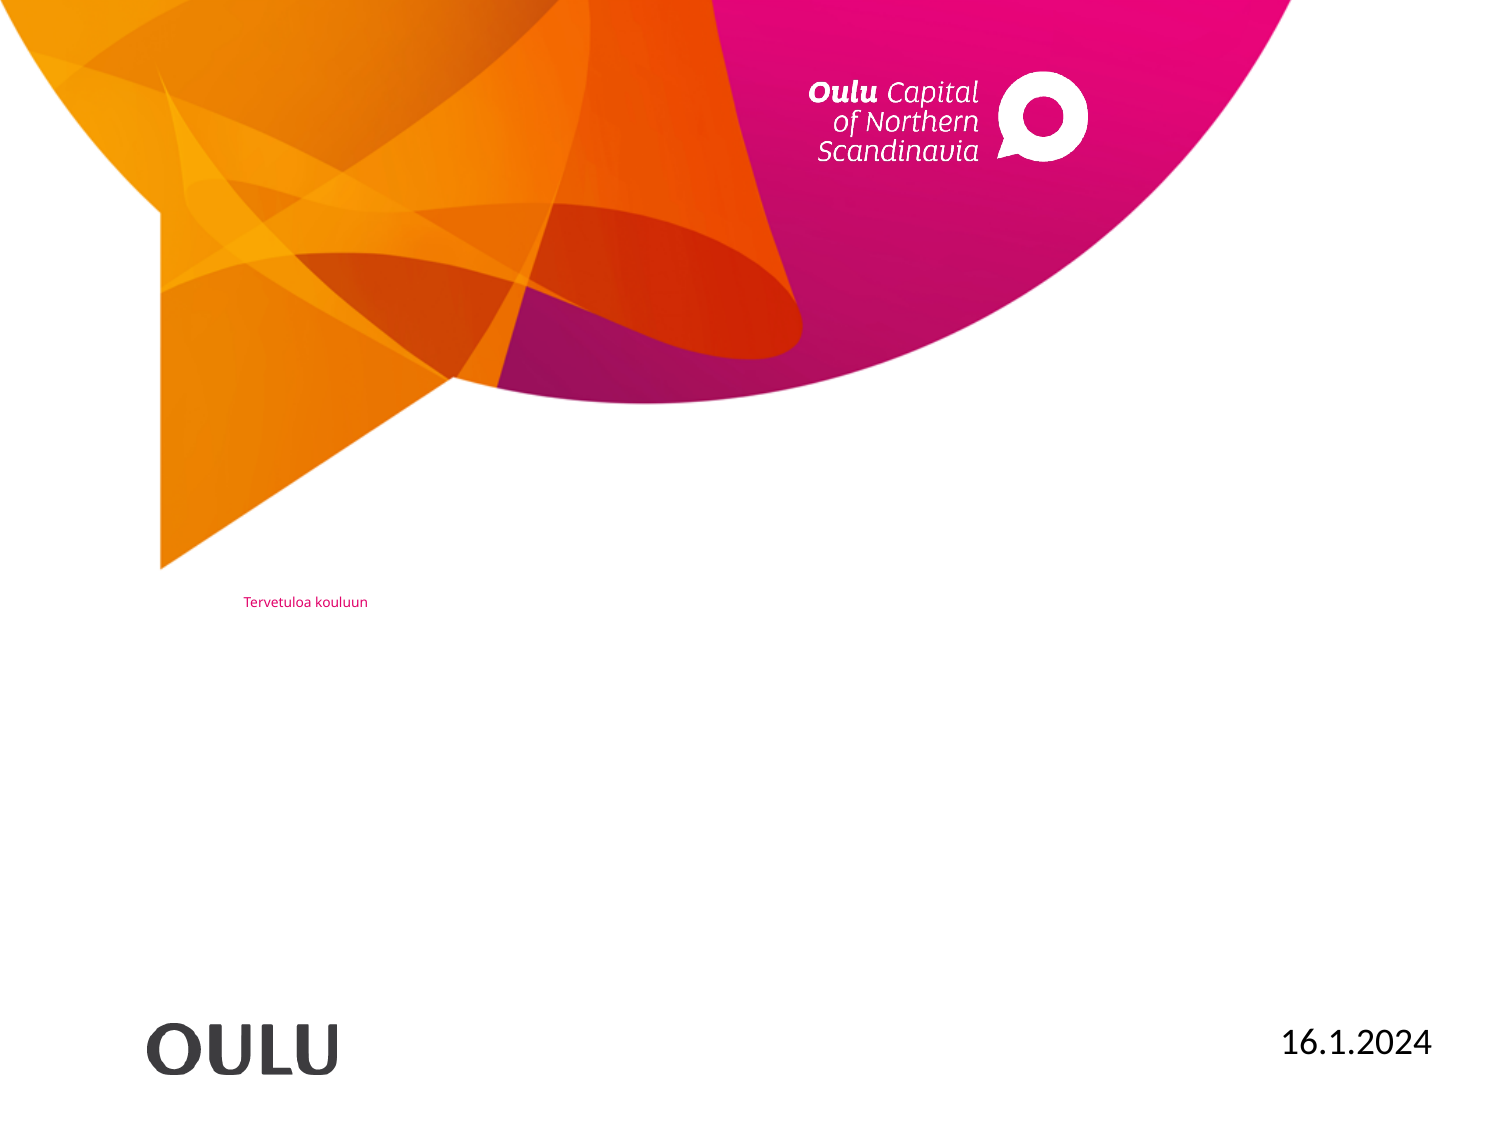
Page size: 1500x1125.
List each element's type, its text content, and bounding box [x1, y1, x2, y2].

picture [147, 1023, 337, 1075]
title Tervetuloa kouluun [218, 586, 1282, 770]
picture [0, 0, 1292, 575]
text_box 16.1.2024 [1128, 1009, 1447, 1070]
